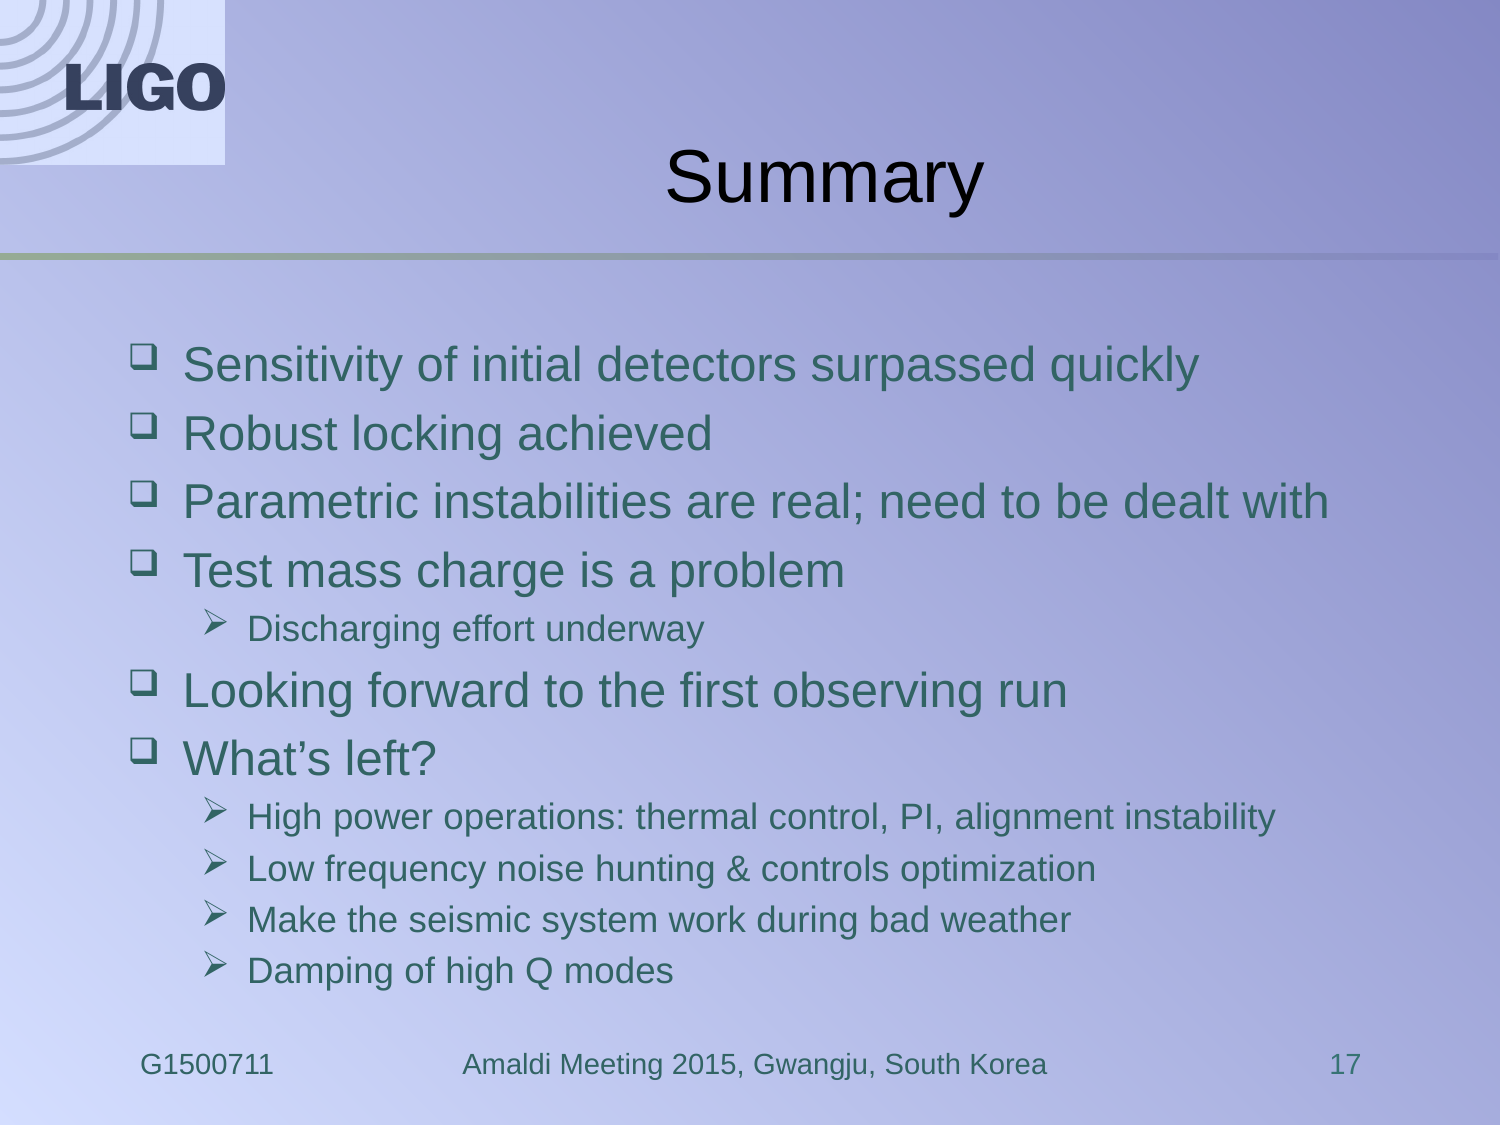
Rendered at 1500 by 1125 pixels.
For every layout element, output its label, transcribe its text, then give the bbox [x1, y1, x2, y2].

list Sensitivity of initial detectors surpassed quickly Robust locking achieved Parametric instabilities are real; need to be dealt with Test mass charge is a problem Discharging effort underway Looking forward to the first observing run What’s left? High power operations: thermal control, PI, alignment instability Low frequency noise hunting & controls optimization Make the seismic system work during bad weather Damping of high Q modes [112, 324, 1388, 1001]
title Summary [262, 37, 1388, 226]
